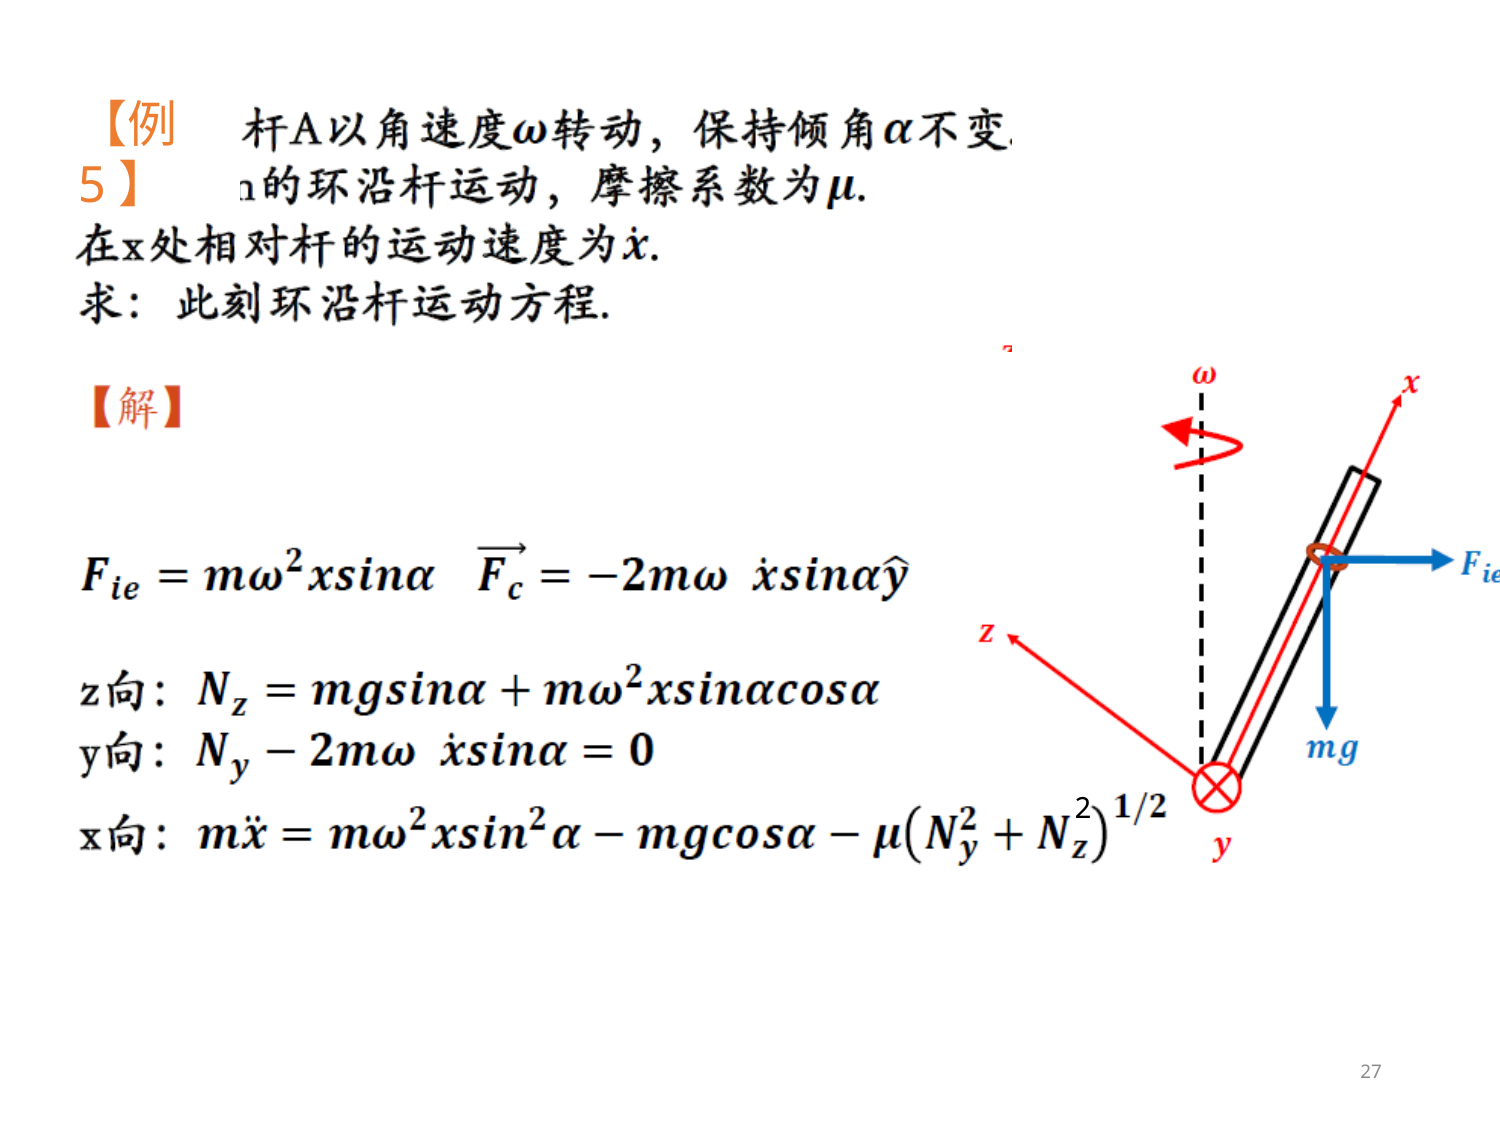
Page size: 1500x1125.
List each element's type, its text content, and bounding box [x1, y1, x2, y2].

slide_number 27 [1059, 1042, 1397, 1103]
picture [0, 53, 1500, 935]
